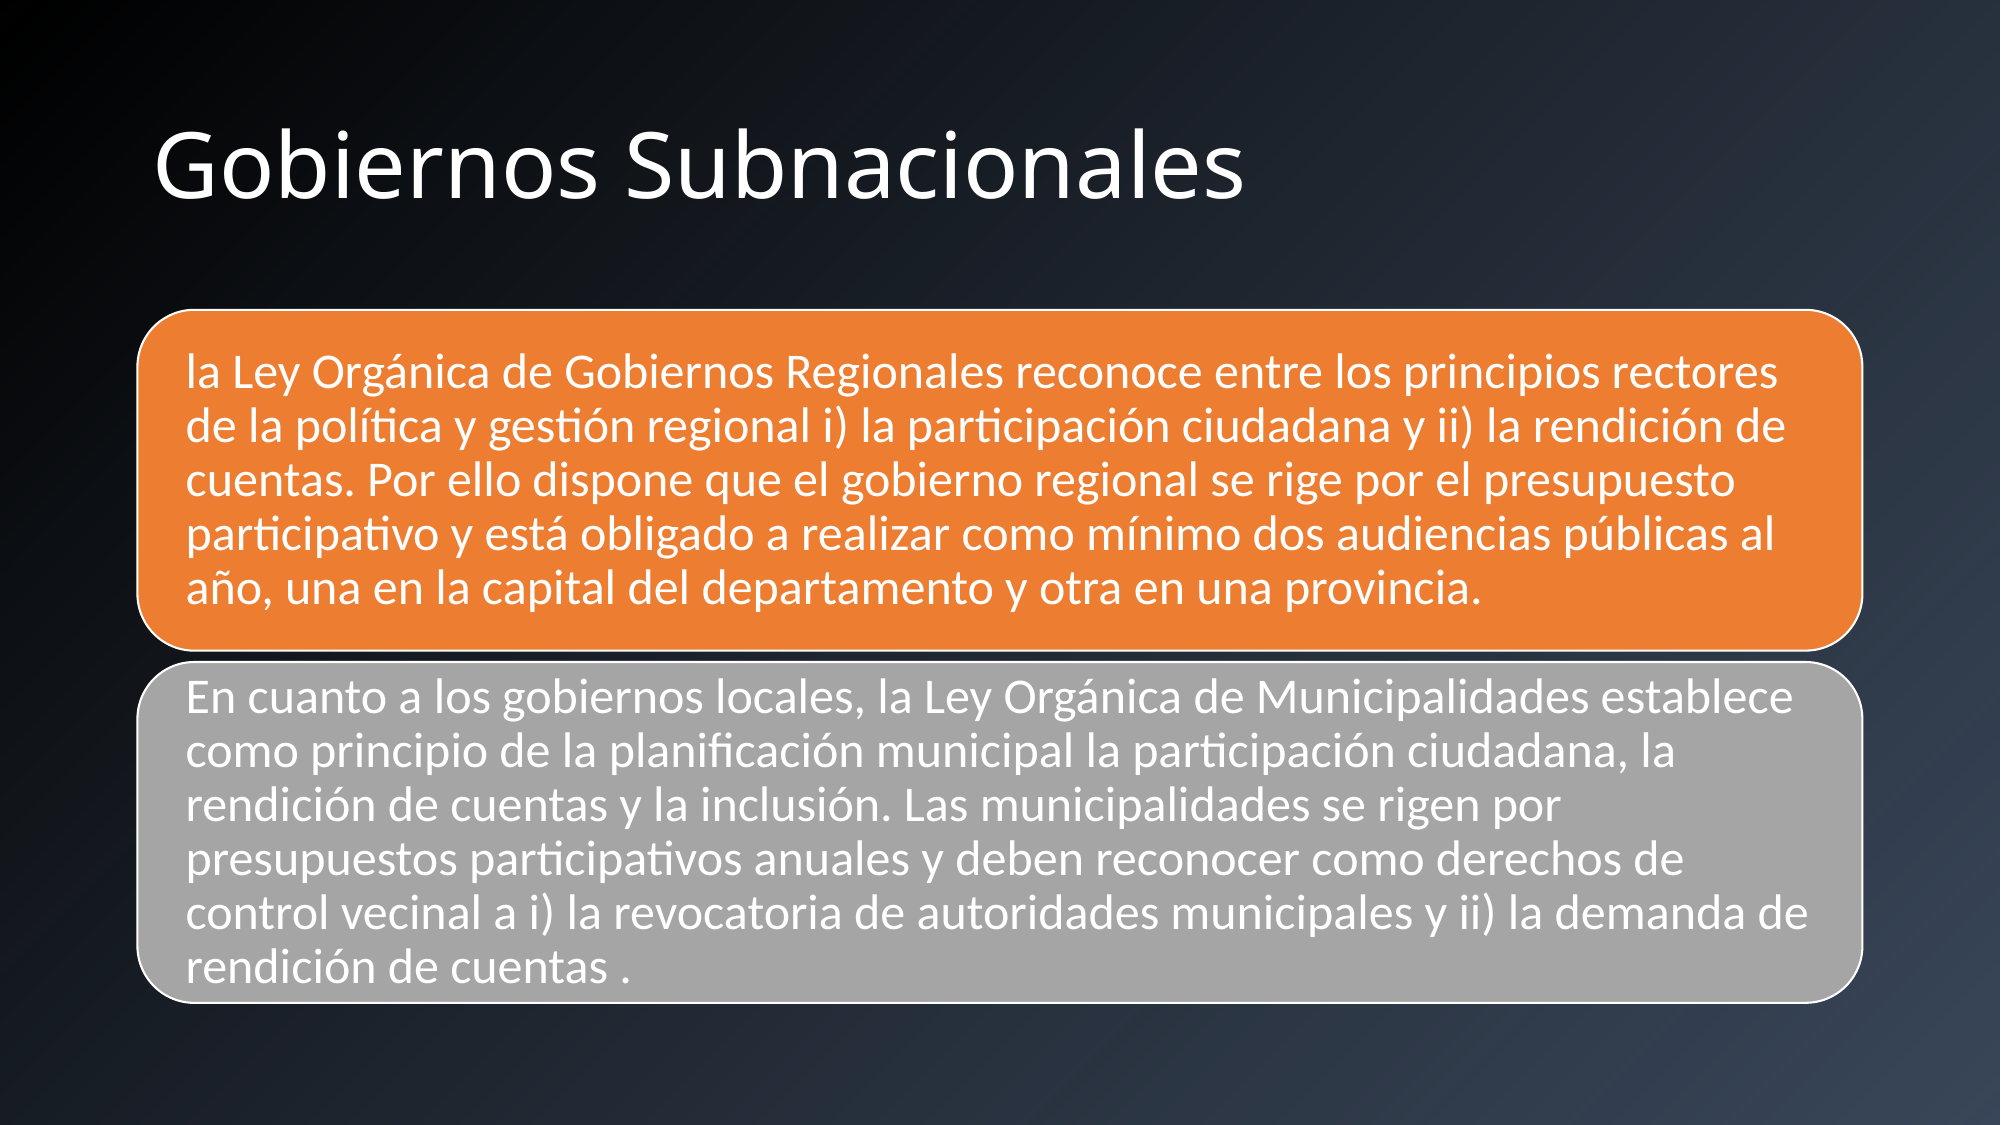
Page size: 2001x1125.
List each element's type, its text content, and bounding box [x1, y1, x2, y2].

title Gobiernos Subnacionales [137, 59, 1863, 278]
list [137, 299, 1863, 1014]
text_box [0, 0, 2000, 1125]
